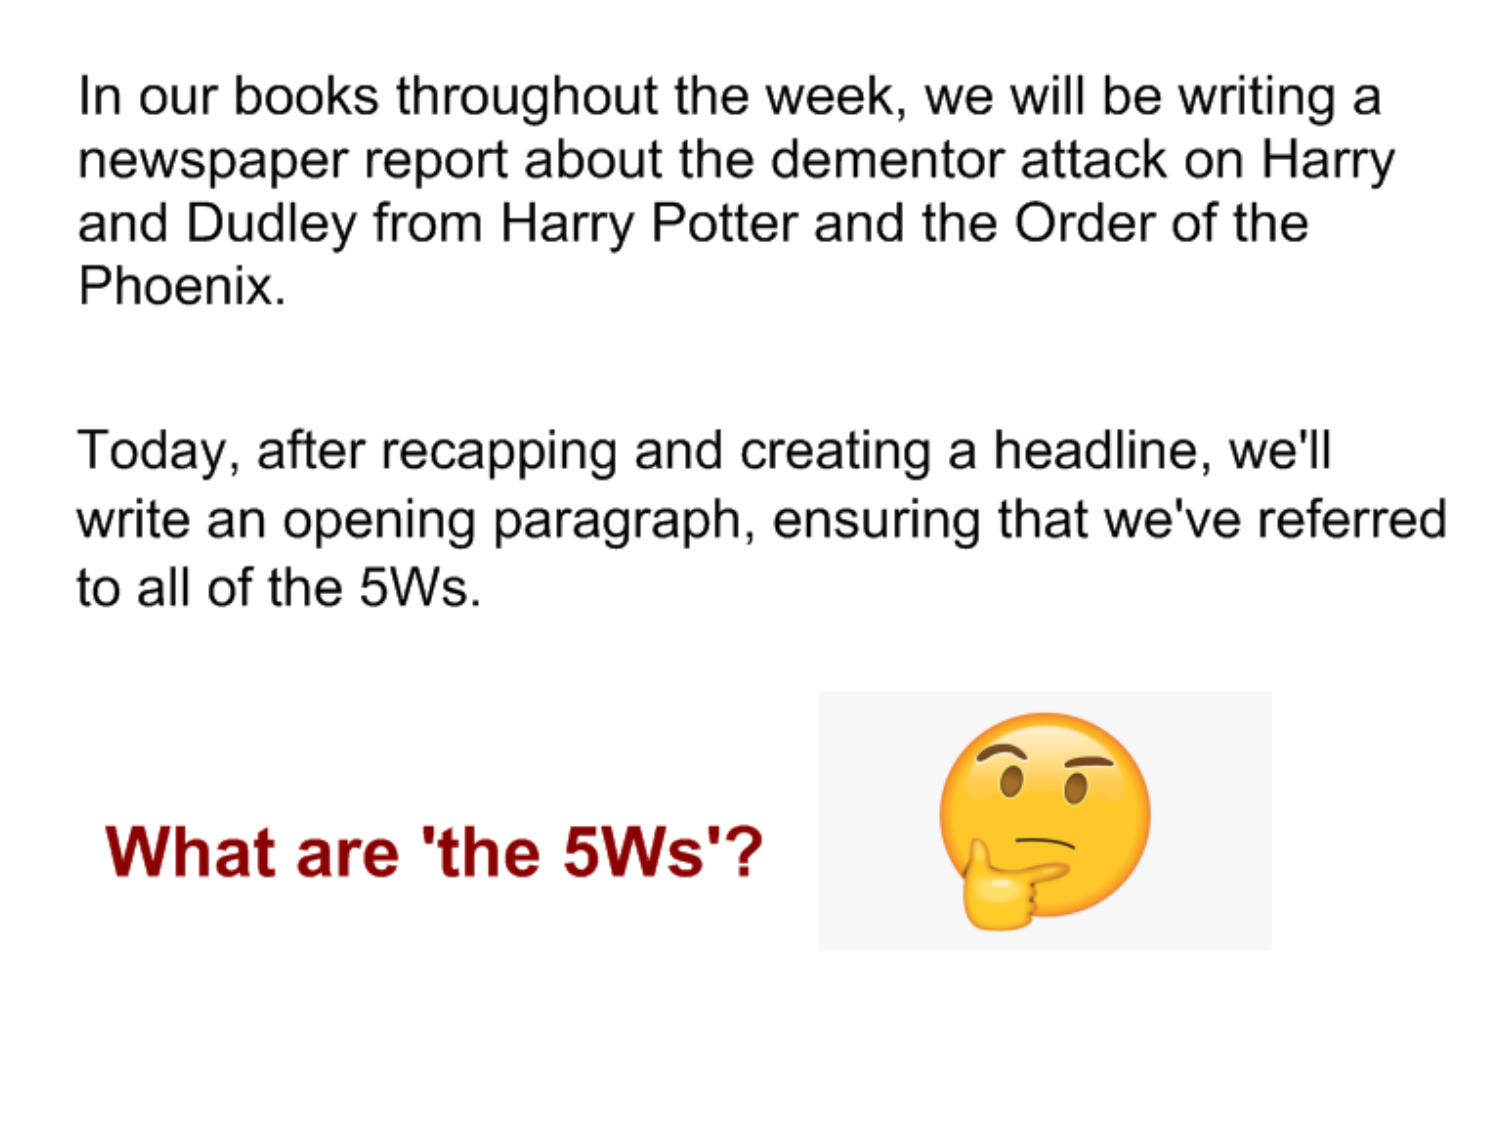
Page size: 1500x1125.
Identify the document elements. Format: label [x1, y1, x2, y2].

picture [52, 54, 1488, 953]
